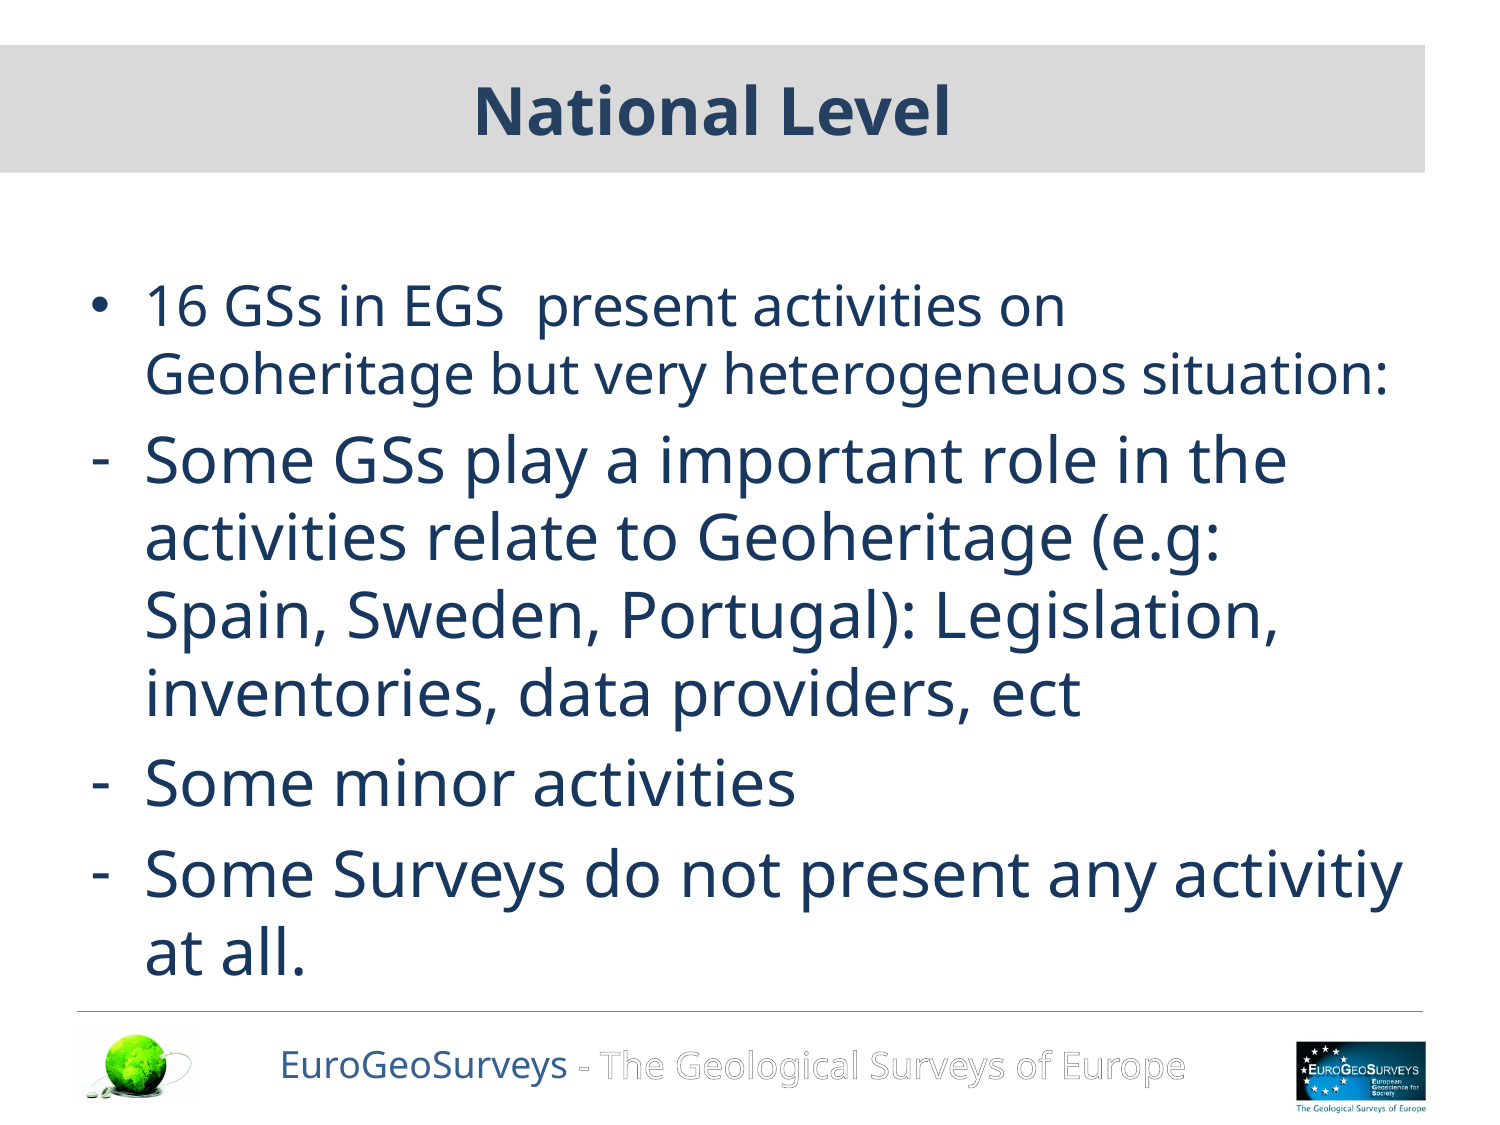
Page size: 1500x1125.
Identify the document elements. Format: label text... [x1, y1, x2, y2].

picture [1281, 1024, 1439, 1118]
list 16 GSs in EGS present activities on Geoheritage but very heterogeneuos situation: Some GSs play a important role in the activities relate to Geoheritage (e.g: Spain, Sweden, Portugal): Legislation, inventories, data providers, ect Some minor activities Some Surveys do not present any activitiy at all. [75, 262, 1425, 1005]
picture [76, 1023, 201, 1105]
title National Level [0, 45, 1425, 173]
